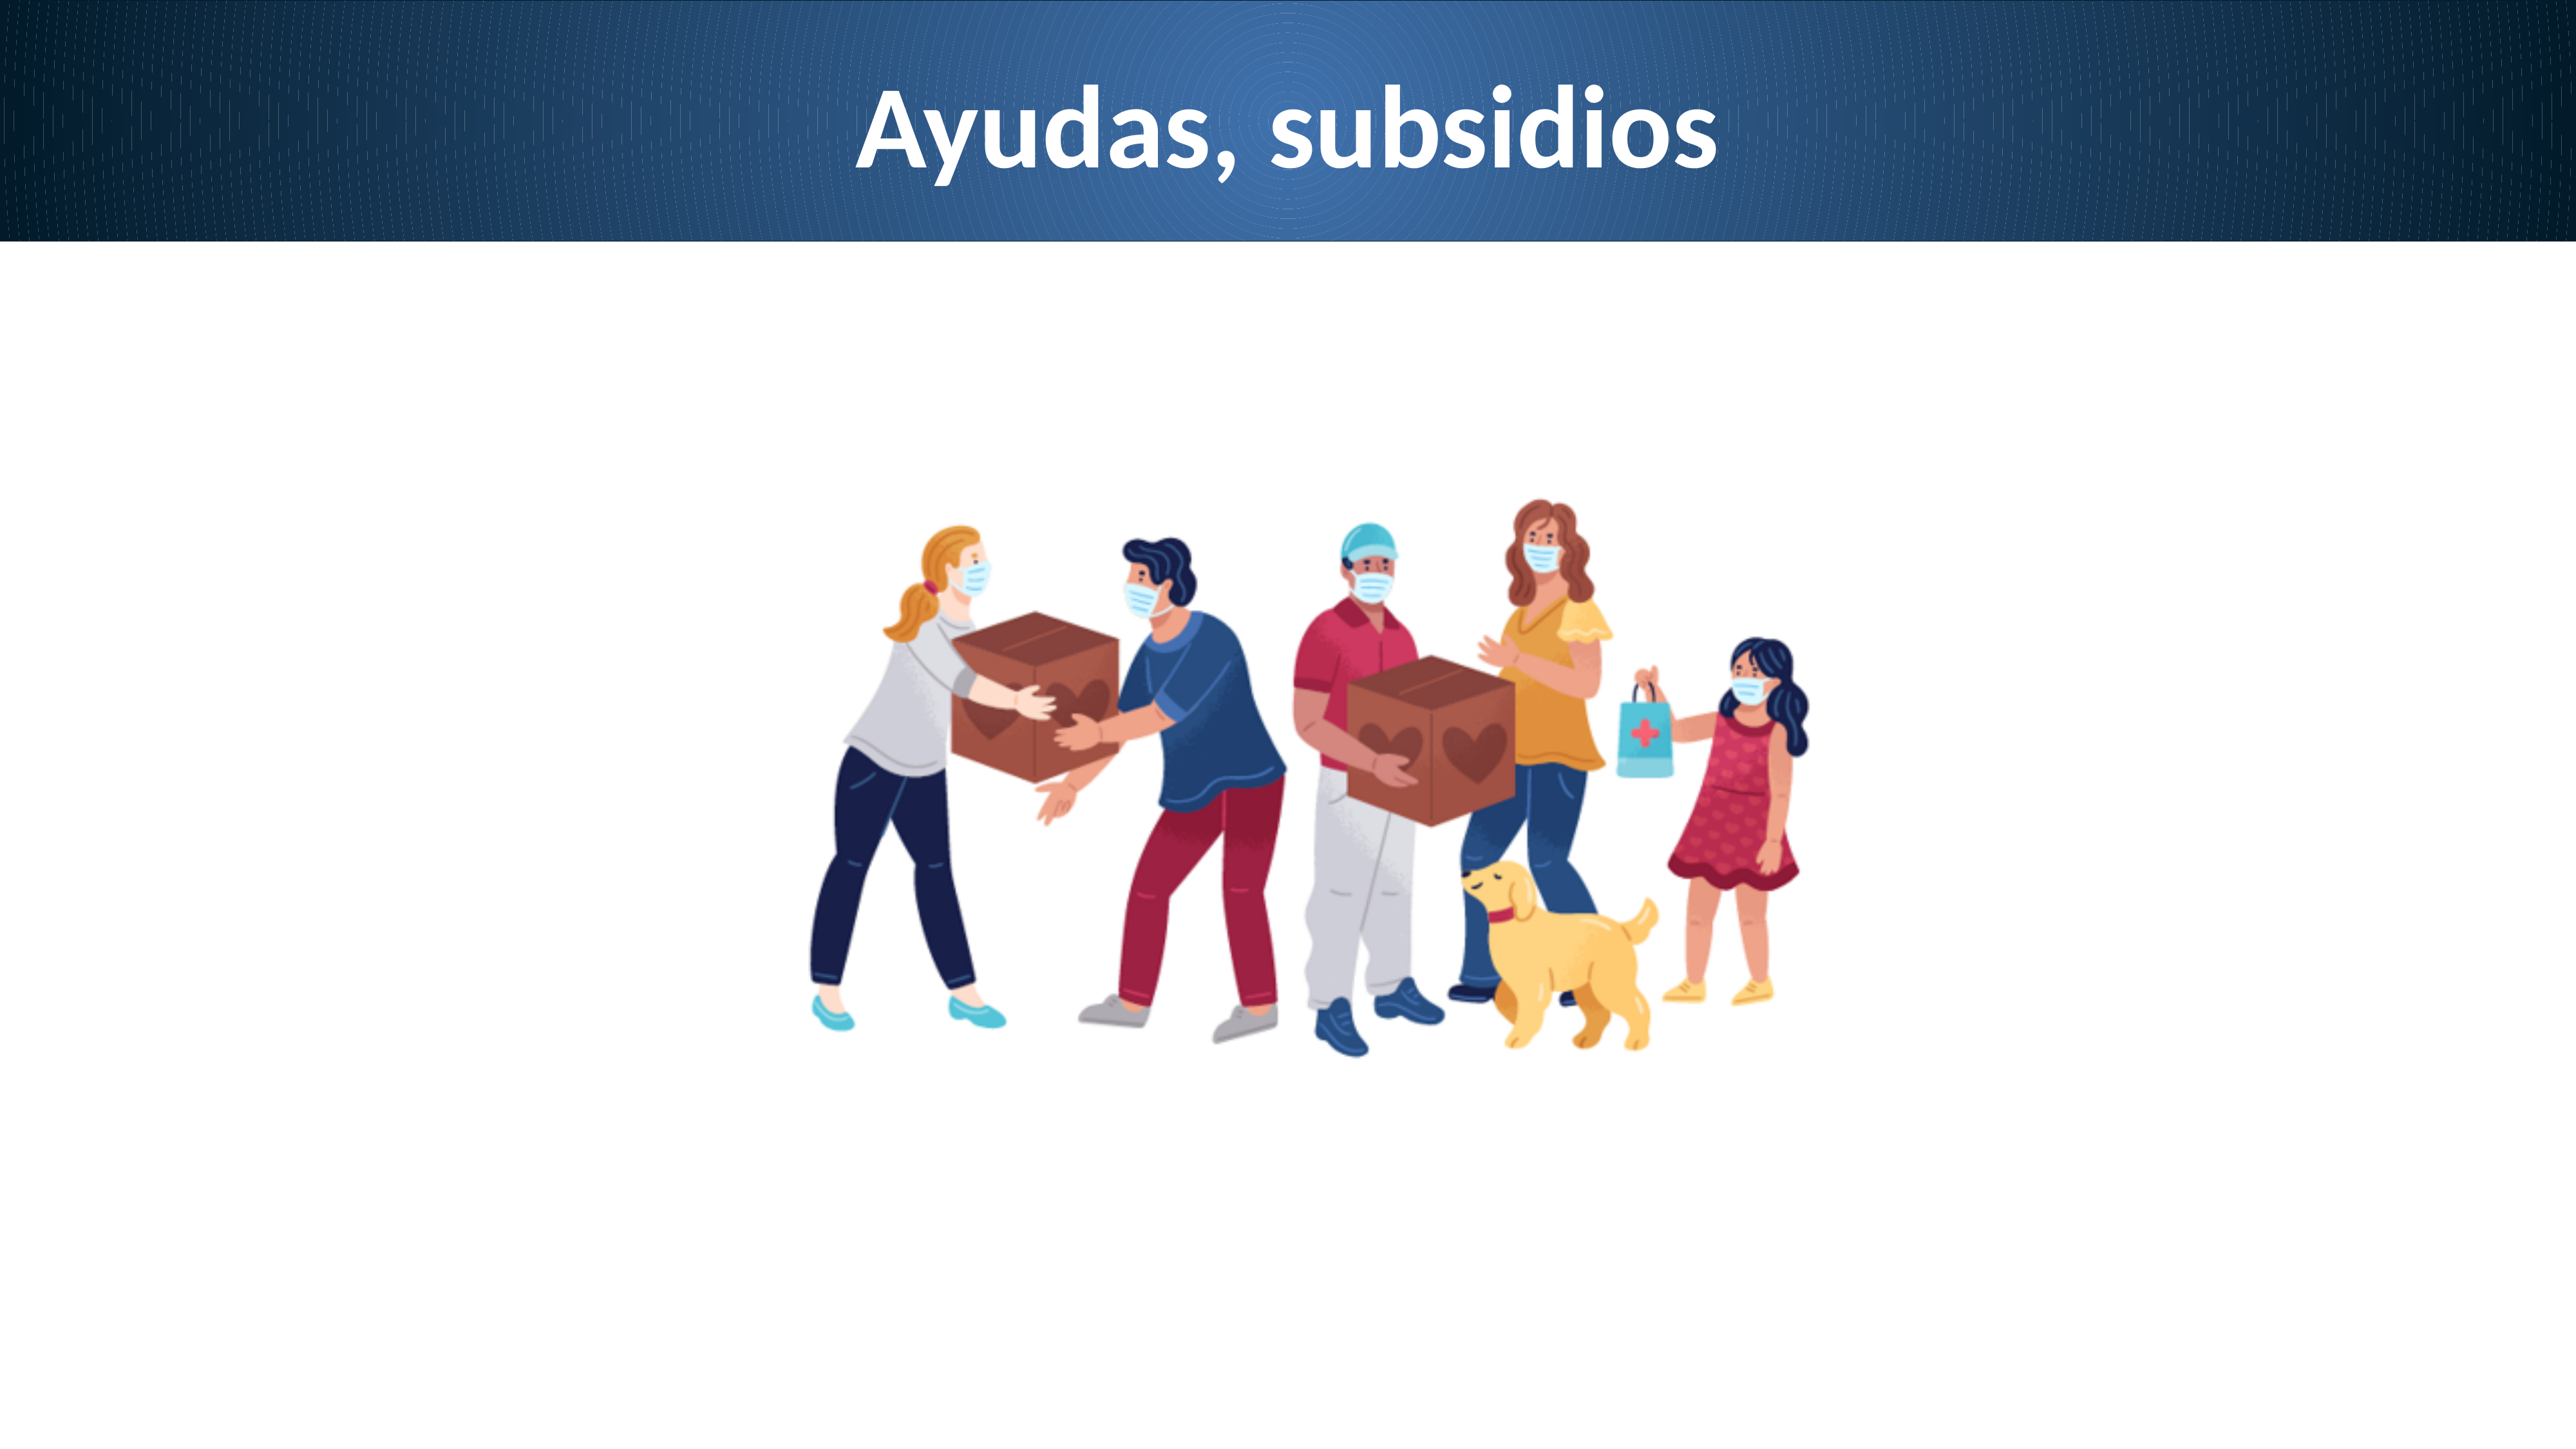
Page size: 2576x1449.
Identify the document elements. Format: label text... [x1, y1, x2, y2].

picture [795, 482, 1820, 1085]
title Ayudas, subsidios [0, 0, 2576, 242]
